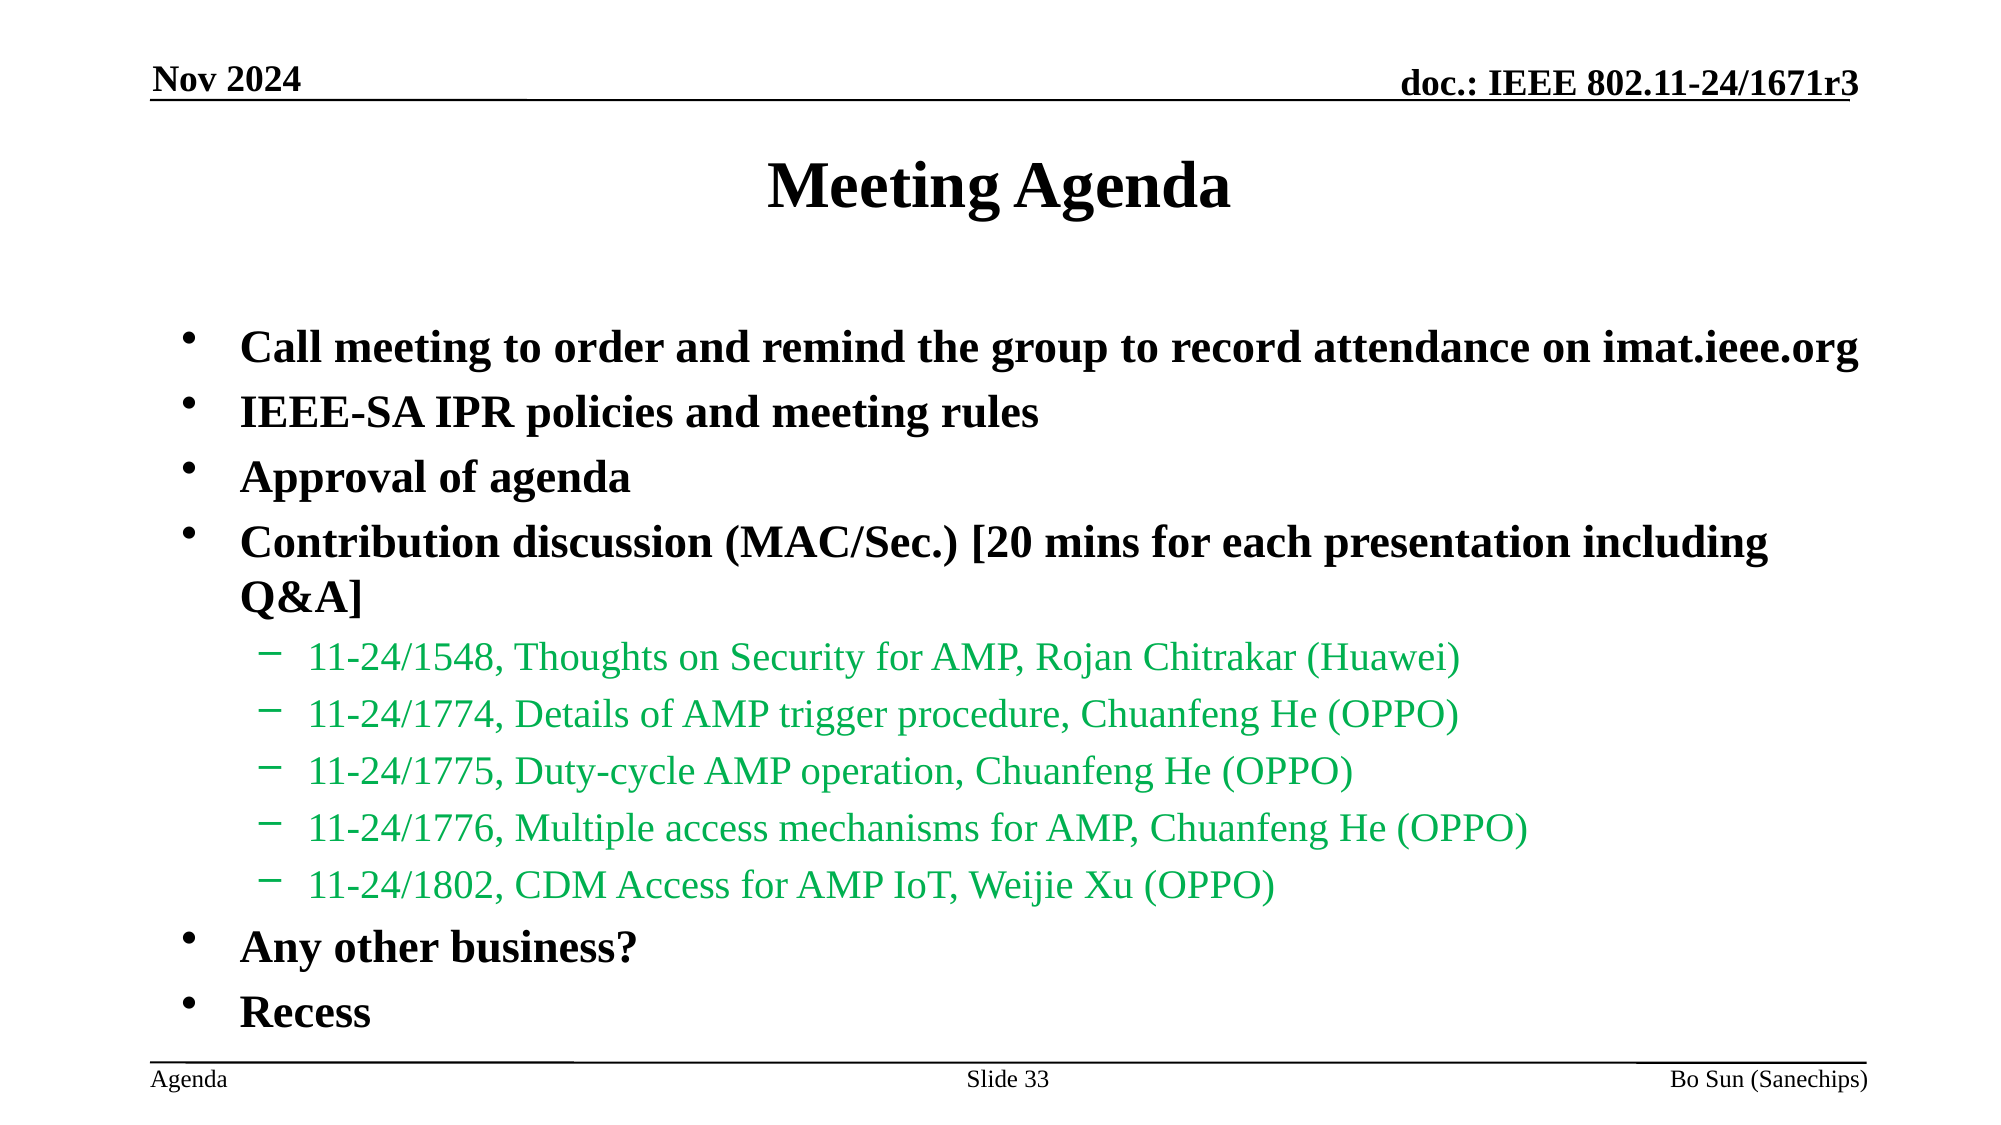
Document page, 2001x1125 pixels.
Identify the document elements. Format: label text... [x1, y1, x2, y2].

slide_number Slide 33 [949, 1061, 1067, 1123]
text_box Meeting Agenda [362, 99, 1638, 262]
text_box Call meeting to order and remind the group to record attendance on imat.ieee.org IEEE-SA IPR policies and meeting rules Approval of agenda Contribution discussion (MAC/Sec.) [20 mins for each presentation including Q&A] 11-24/1548, Thoughts on Security for AMP, Rojan Chitrakar (Huawei) 11-24/1774, Details of AMP trigger procedure, Chuanfeng He (OPPO) 11-24/1775, Duty-cycle AMP operation, Chuanfeng He (OPPO) 11-24/1776, Multiple access mechanisms for AMP, Chuanfeng He (OPPO) 11-24/1802, CDM Access for AMP IoT, Weijie Xu (OPPO) Any other business? Recess [166, 308, 1900, 1050]
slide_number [152, 54, 563, 100]
footer Bo Sun (Sanechips) [1171, 1061, 1869, 1093]
